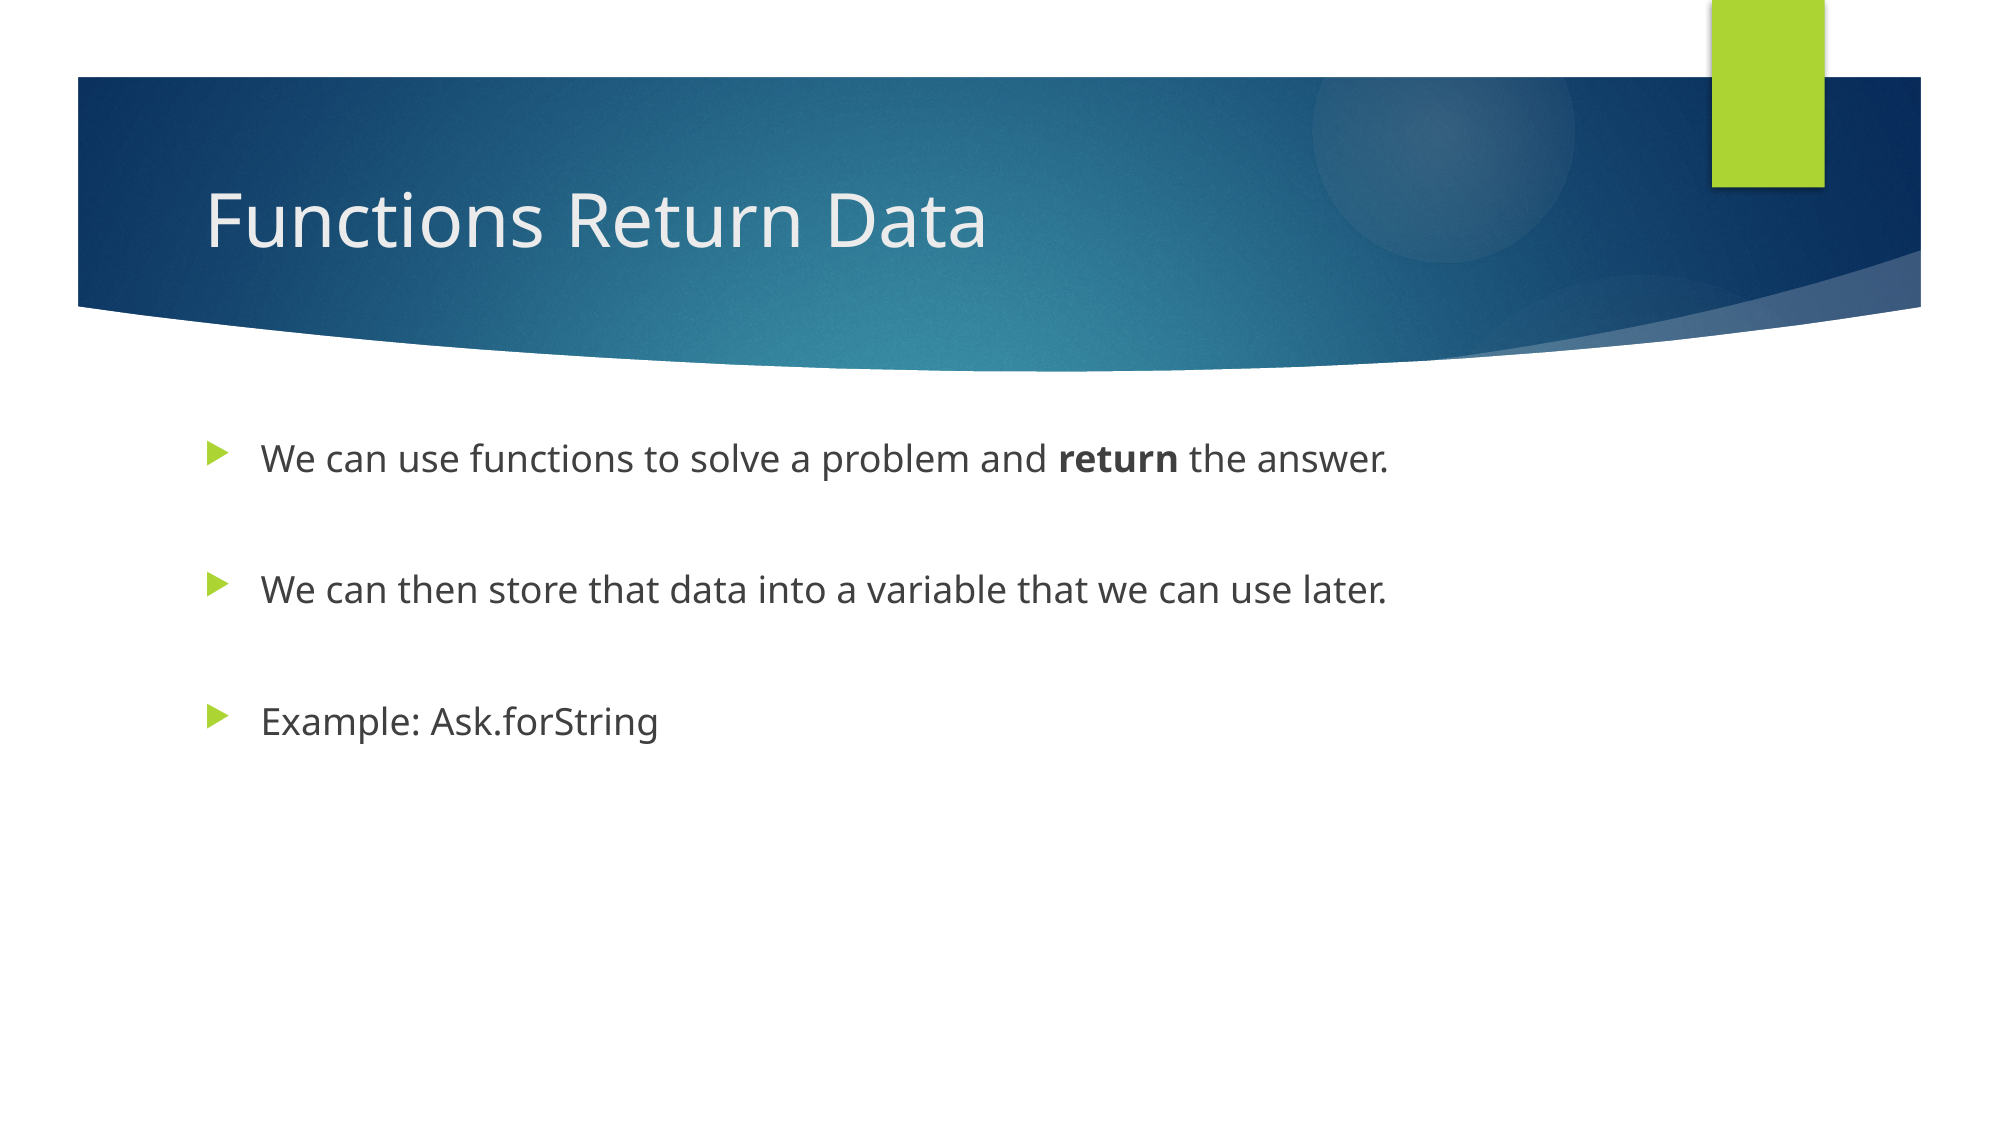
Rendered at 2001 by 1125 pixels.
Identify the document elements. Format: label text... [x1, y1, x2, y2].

title Functions Return Data [189, 159, 1627, 276]
list We can use functions to solve a problem and return the answer. We can then store that data into a variable that we can use later. Example: Ask.forString [189, 427, 1627, 988]
